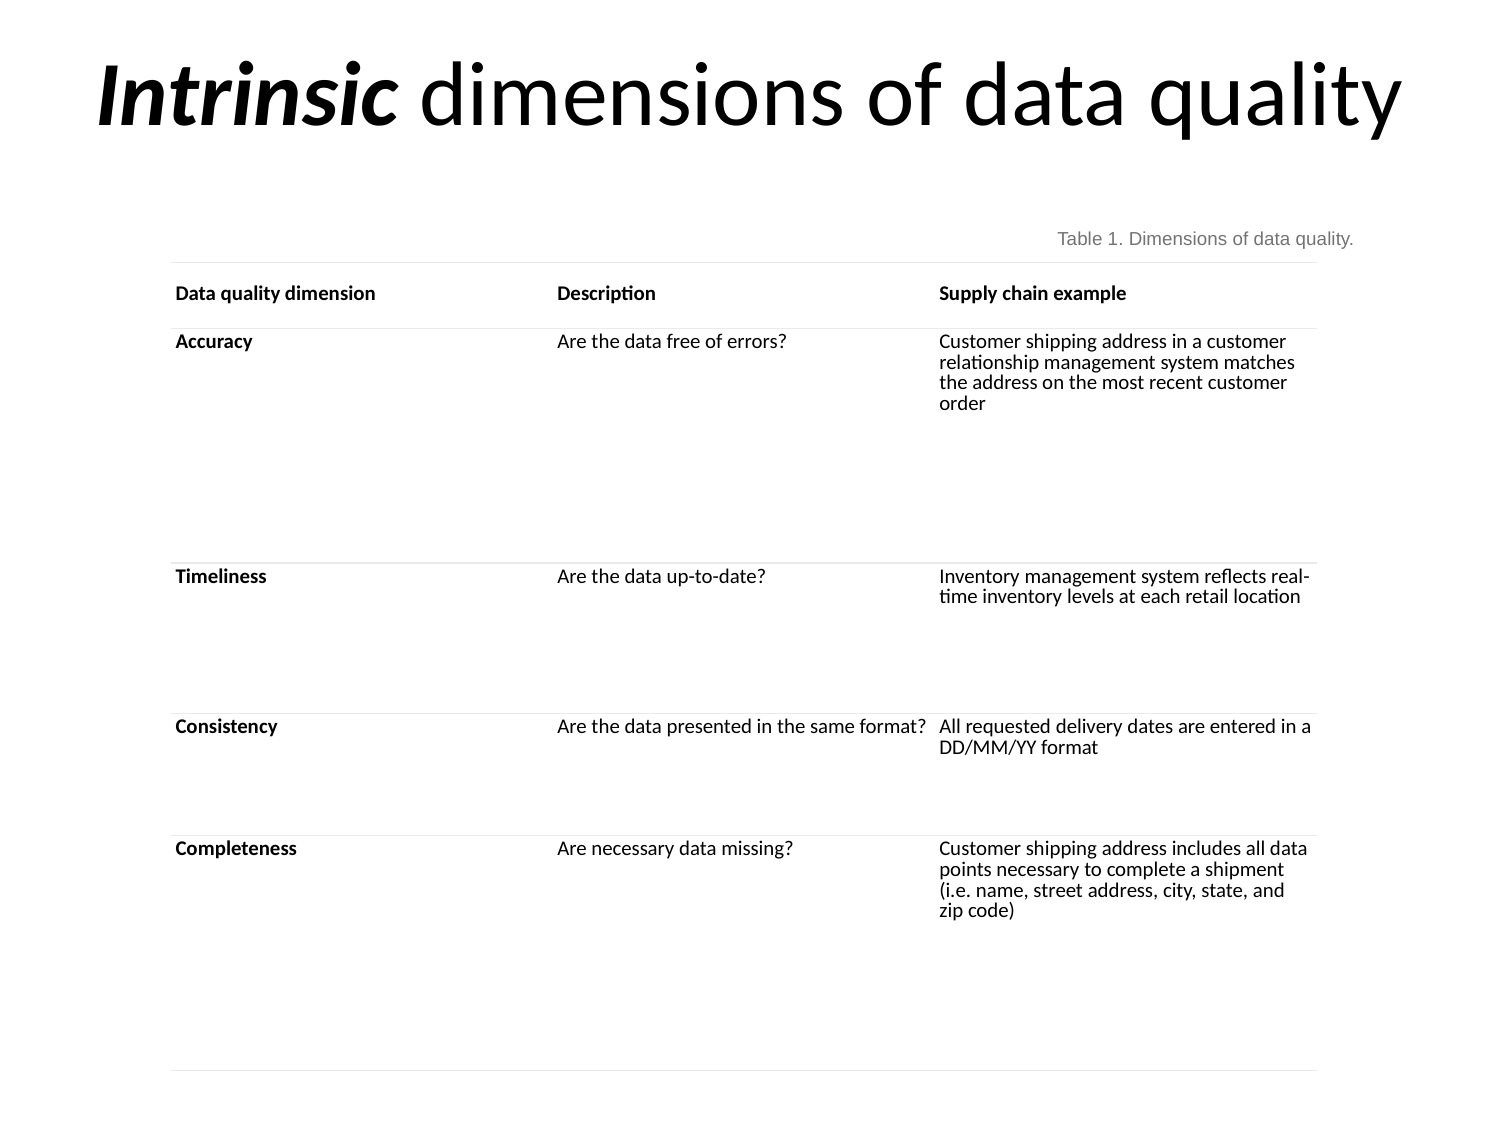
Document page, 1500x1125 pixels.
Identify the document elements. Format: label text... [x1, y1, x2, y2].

table_cell Consistency [171, 714, 553, 835]
table_cell Timeliness [171, 564, 553, 713]
table_cell Are the data presented in the same format? [553, 714, 935, 835]
text_box Table 1. Dimensions of data quality. [1038, 210, 1373, 315]
table_cell Completeness [171, 836, 553, 1070]
table_cell Are the data free of errors? [553, 329, 935, 562]
table_header Data quality dimension [171, 263, 553, 328]
table_cell Accuracy [171, 329, 553, 562]
table_header Supply chain example [935, 263, 1317, 328]
table_cell Are the data up-to-date? [553, 564, 935, 713]
table_cell Inventory management system reflects real-time inventory levels at each retail location [935, 564, 1317, 713]
title Intrinsic dimensions of data quality [75, 0, 1425, 183]
table_cell Customer shipping address includes all data points necessary to complete a shipment (i.e. name, street address, city, state, and zip code) [935, 836, 1317, 1070]
table_header Description [553, 263, 935, 328]
table_cell Are necessary data missing? [553, 836, 935, 1070]
table_cell All requested delivery dates are entered in a DD/MM/YY format [935, 714, 1317, 835]
table_cell Customer shipping address in a customer relationship management system matches the address on the most recent customer order [935, 329, 1317, 562]
